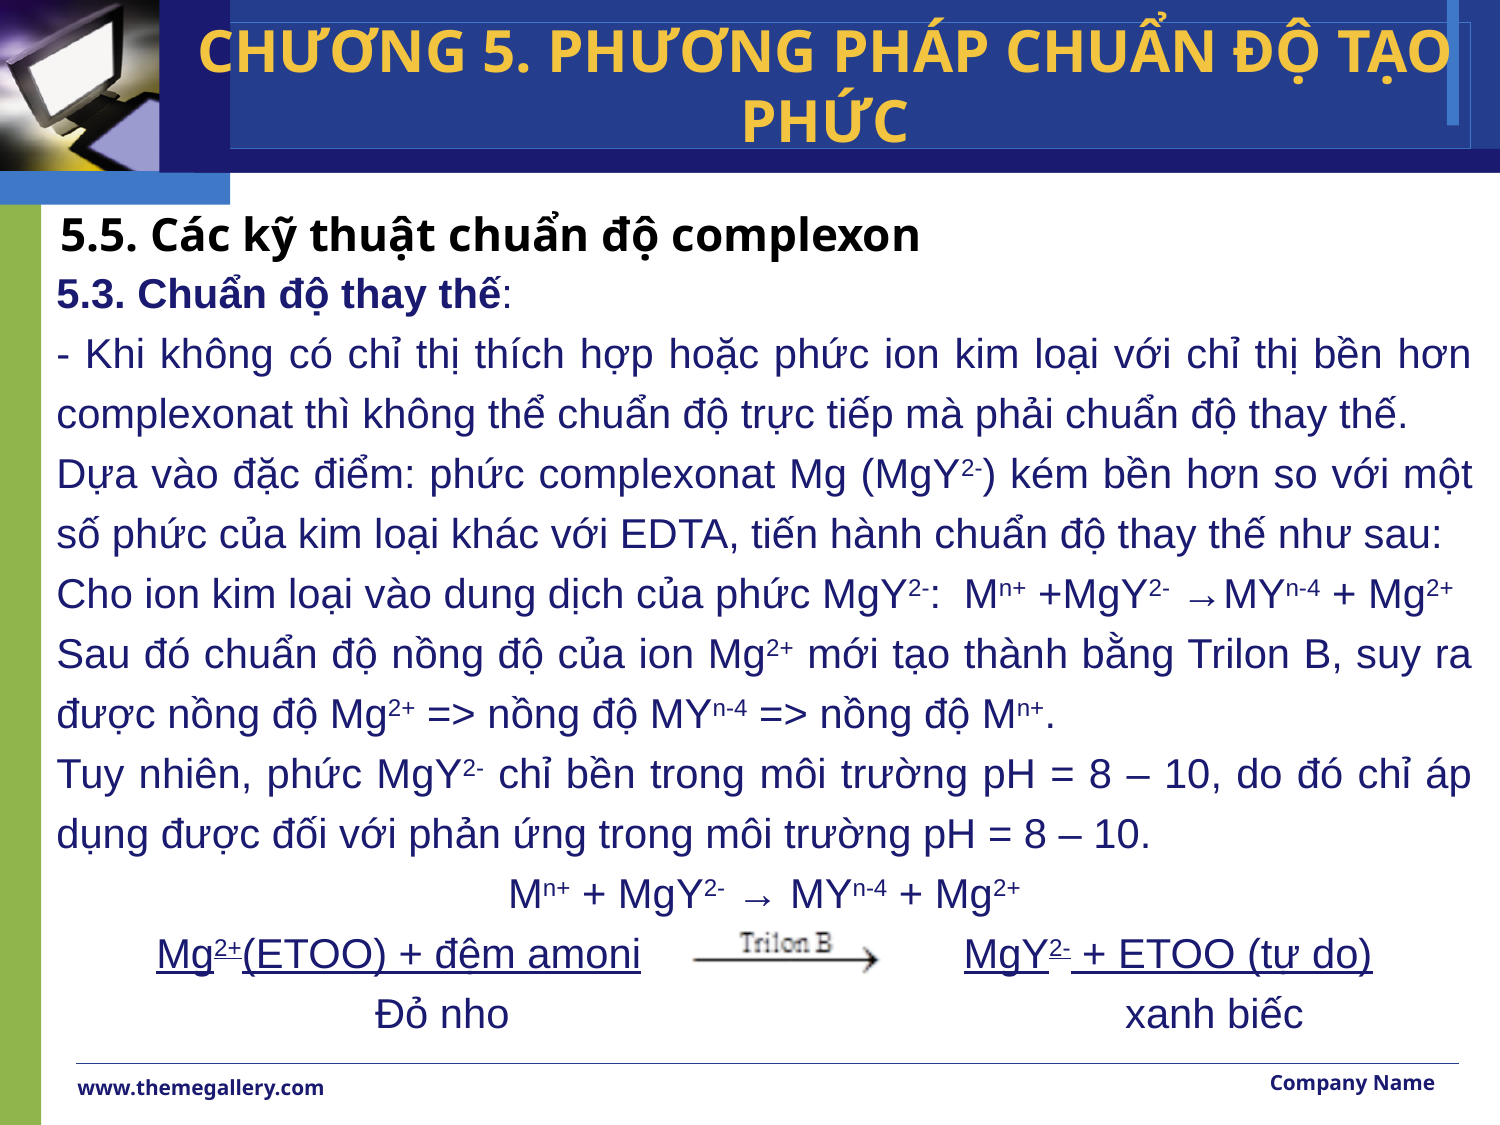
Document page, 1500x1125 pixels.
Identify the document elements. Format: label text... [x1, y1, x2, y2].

picture [0, 0, 159, 171]
slide_number www.themegallery.com [62, 1067, 475, 1105]
picture [688, 924, 893, 990]
title 5.5. Các kỹ thuật chuẩn độ complexon [45, 198, 1452, 249]
footer Company Name [1149, 1062, 1450, 1100]
text_box 5.3. Chuẩn độ thay thế: - Khi không có chỉ thị thích hợp hoặc phức ion kim loại với chỉ thị bền hơn complexonat thì không thể chuẩn độ trực tiếp mà phải chuẩn độ thay thế. Dựa vào đặc điểm: phức complexonat Mg (MgY2-) kém bền hơn so với một số phức của kim loại khác với EDTA, tiến hành chuẩn độ thay thế như sau: Cho ion kim loại vào dung dịch của phức MgY2-: Mn+ +MgY2- →MYn-4 + Mg2+ Sau đó chuẩn độ nồng độ của ion Mg2+ mới tạo thành bằng Trilon B, suy ra được nồng độ Mg2+ => nồng độ MYn-4 => nồng độ Mn+. Tuy nhiên, phức MgY2- chỉ bền trong môi trường pH = 8 – 10, do đó chỉ áp dụng được đối với phản ứng trong môi trường pH = 8 – 10. Mn+ + MgY2- → MYn-4 + Mg2+ Mg2+(ETOO) + đệm amoni MgY2- + ETOO (tự do) Đỏ nho xanh biếc [41, 249, 1488, 1045]
text_box CHƯƠNG 5. PHƯƠNG PHÁP CHUẨN ĐỘ TẠO PHỨC [149, 38, 1500, 131]
